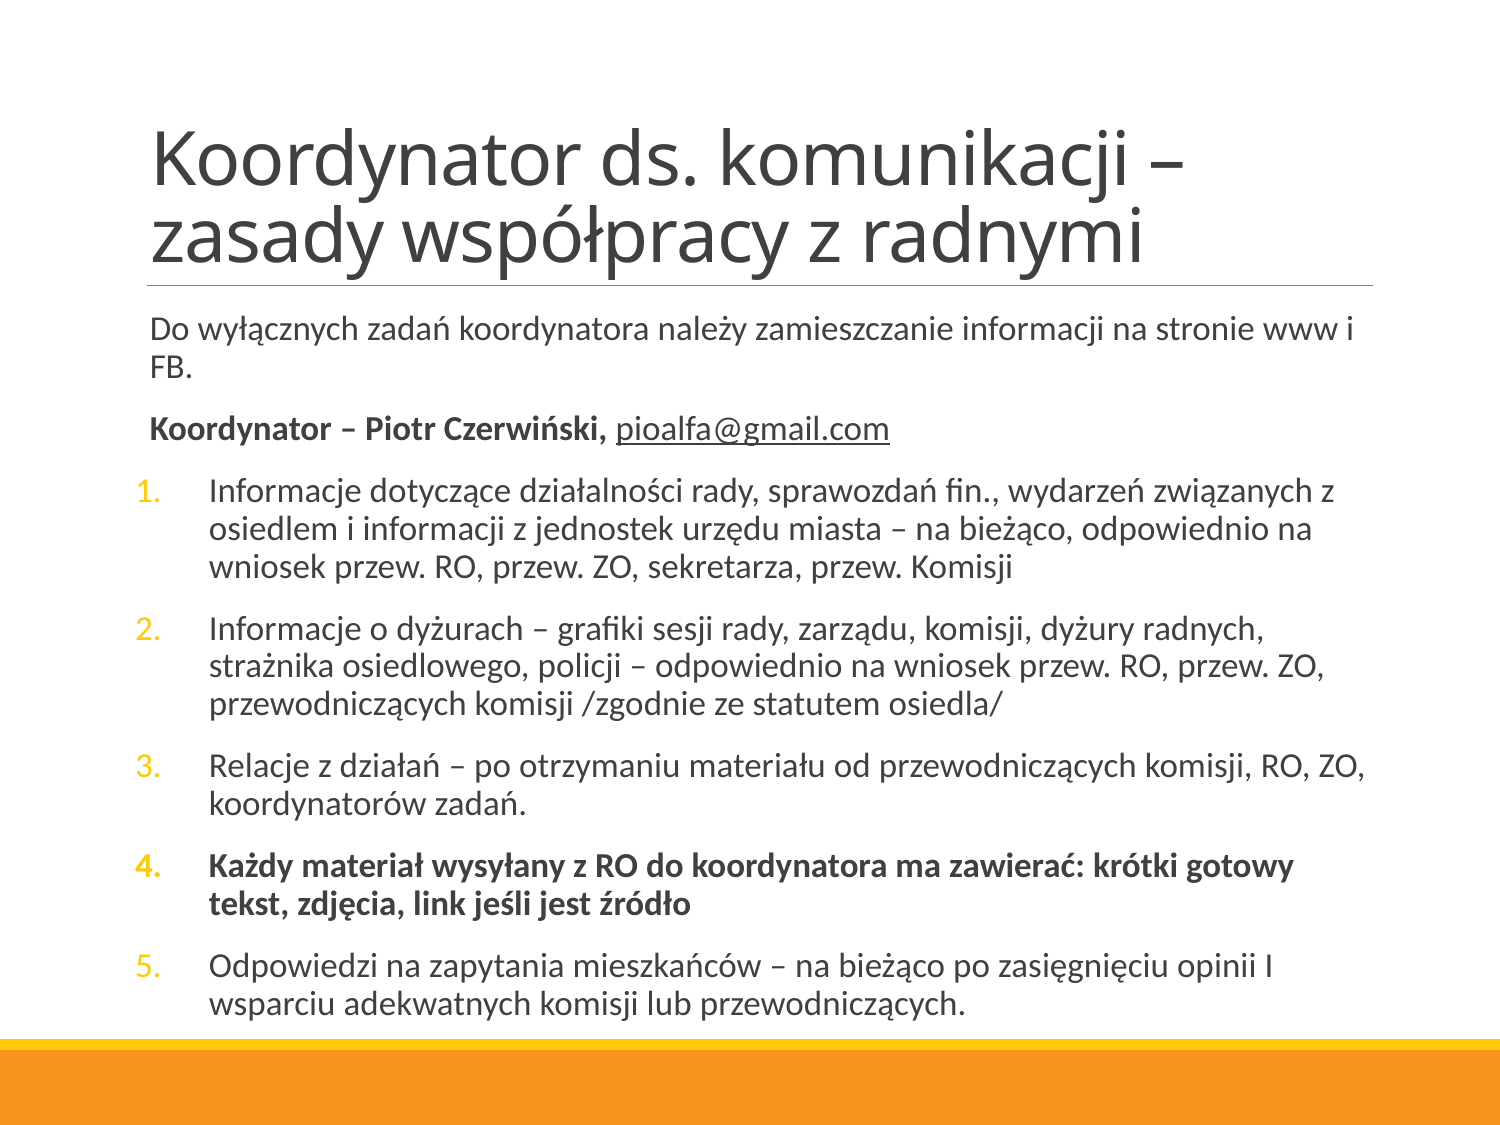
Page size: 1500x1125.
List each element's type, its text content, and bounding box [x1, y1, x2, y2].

list Do wyłącznych zadań koordynatora należy zamieszczanie informacji na stronie www i FB. Koordynator – Piotr Czerwiński, pioalfa@gmail.com Informacje dotyczące działalności rady, sprawozdań fin., wydarzeń związanych z osiedlem i informacji z jednostek urzędu miasta – na bieżąco, odpowiednio na wniosek przew. RO, przew. ZO, sekretarza, przew. Komisji Informacje o dyżurach – grafiki sesji rady, zarządu, komisji, dyżury radnych, strażnika osiedlowego, policji – odpowiednio na wniosek przew. RO, przew. ZO, przewodniczących komisji /zgodnie ze statutem osiedla/ Relacje z działań – po otrzymaniu materiału od przewodniczących komisji, RO, ZO, koordynatorów zadań. Każdy materiał wysyłany z RO do koordynatora ma zawierać: krótki gotowy tekst, zdjęcia, link jeśli jest źródło Odpowiedzi na zapytania mieszkańców – na bieżąco po zasięgnięciu opinii I wsparciu adekwatnych komisji lub przewodniczących. [135, 302, 1373, 1032]
title Koordynator ds. komunikacji – zasady współpracy z radnymi [135, 47, 1373, 285]
